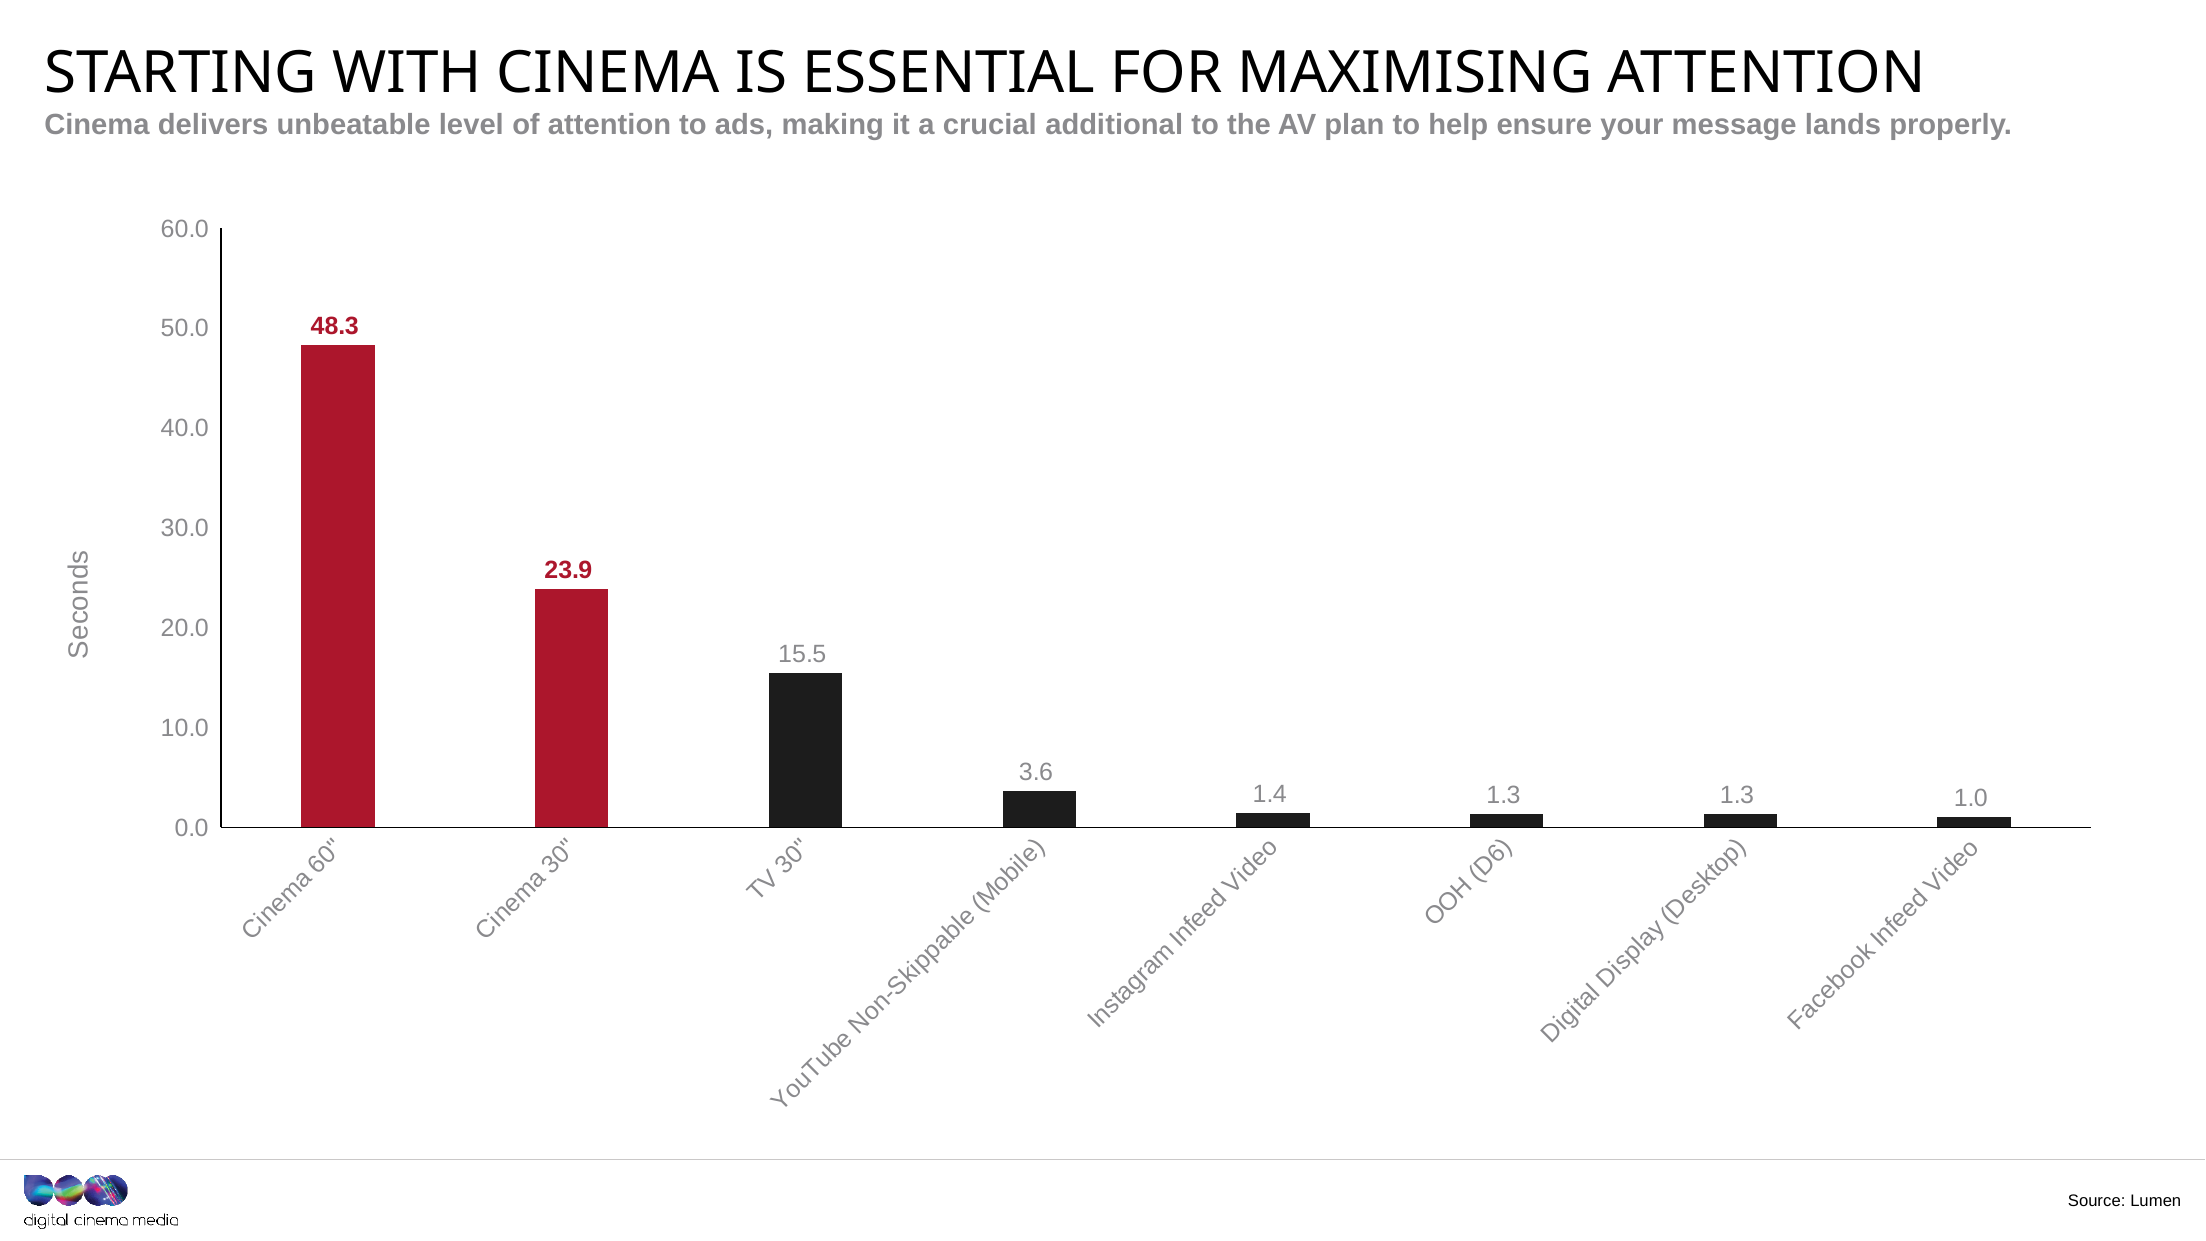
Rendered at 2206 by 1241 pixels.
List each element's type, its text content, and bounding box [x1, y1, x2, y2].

picture [24, 1175, 178, 1229]
title STARTING WITH CINEMA IS ESSENTIAL FOR MAXIMISING ATTENTION [44, 44, 2081, 93]
chart [44, 196, 2133, 1136]
list Source: Lumen [1670, 1189, 2182, 1210]
list Cinema delivers unbeatable level of attention to ads, making it a crucial additional to the AV plan to help ensure your message lands properly. [44, 108, 2083, 181]
